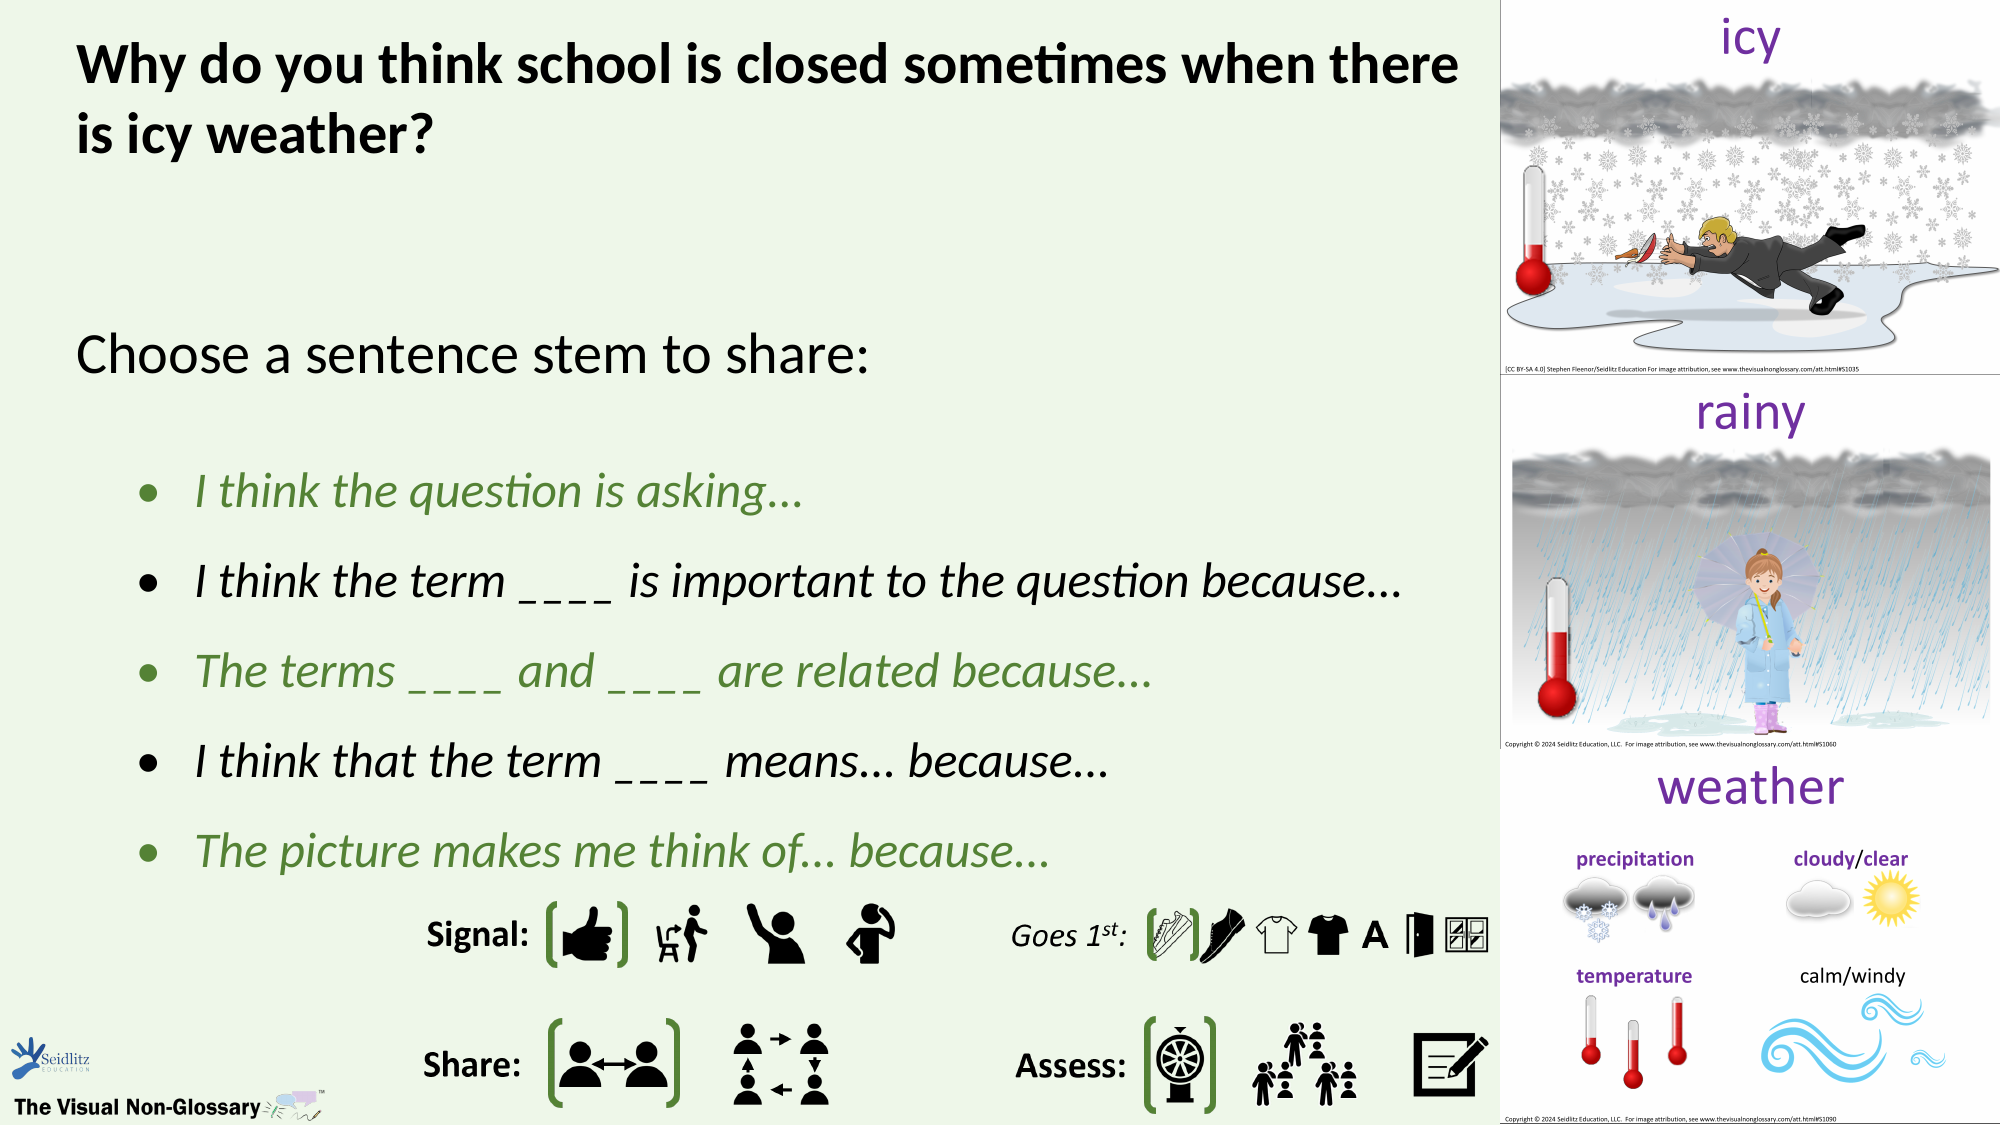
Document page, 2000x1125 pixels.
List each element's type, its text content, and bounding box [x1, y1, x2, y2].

text_box Why do you think school is closed sometimes when there is icy weather? [61, 17, 1479, 173]
text_box • I think the question is asking... • I think the term ____ is important to the question because... • The terms ____ and ____ are related because... • I think that the term ____ means... because... • The picture makes me think of... because... [120, 374, 1420, 885]
picture [1499, 0, 2000, 1125]
text_box Choose a sentence stem to share: [61, 307, 1479, 393]
picture [400, 899, 1489, 1114]
picture [0, 1034, 328, 1125]
